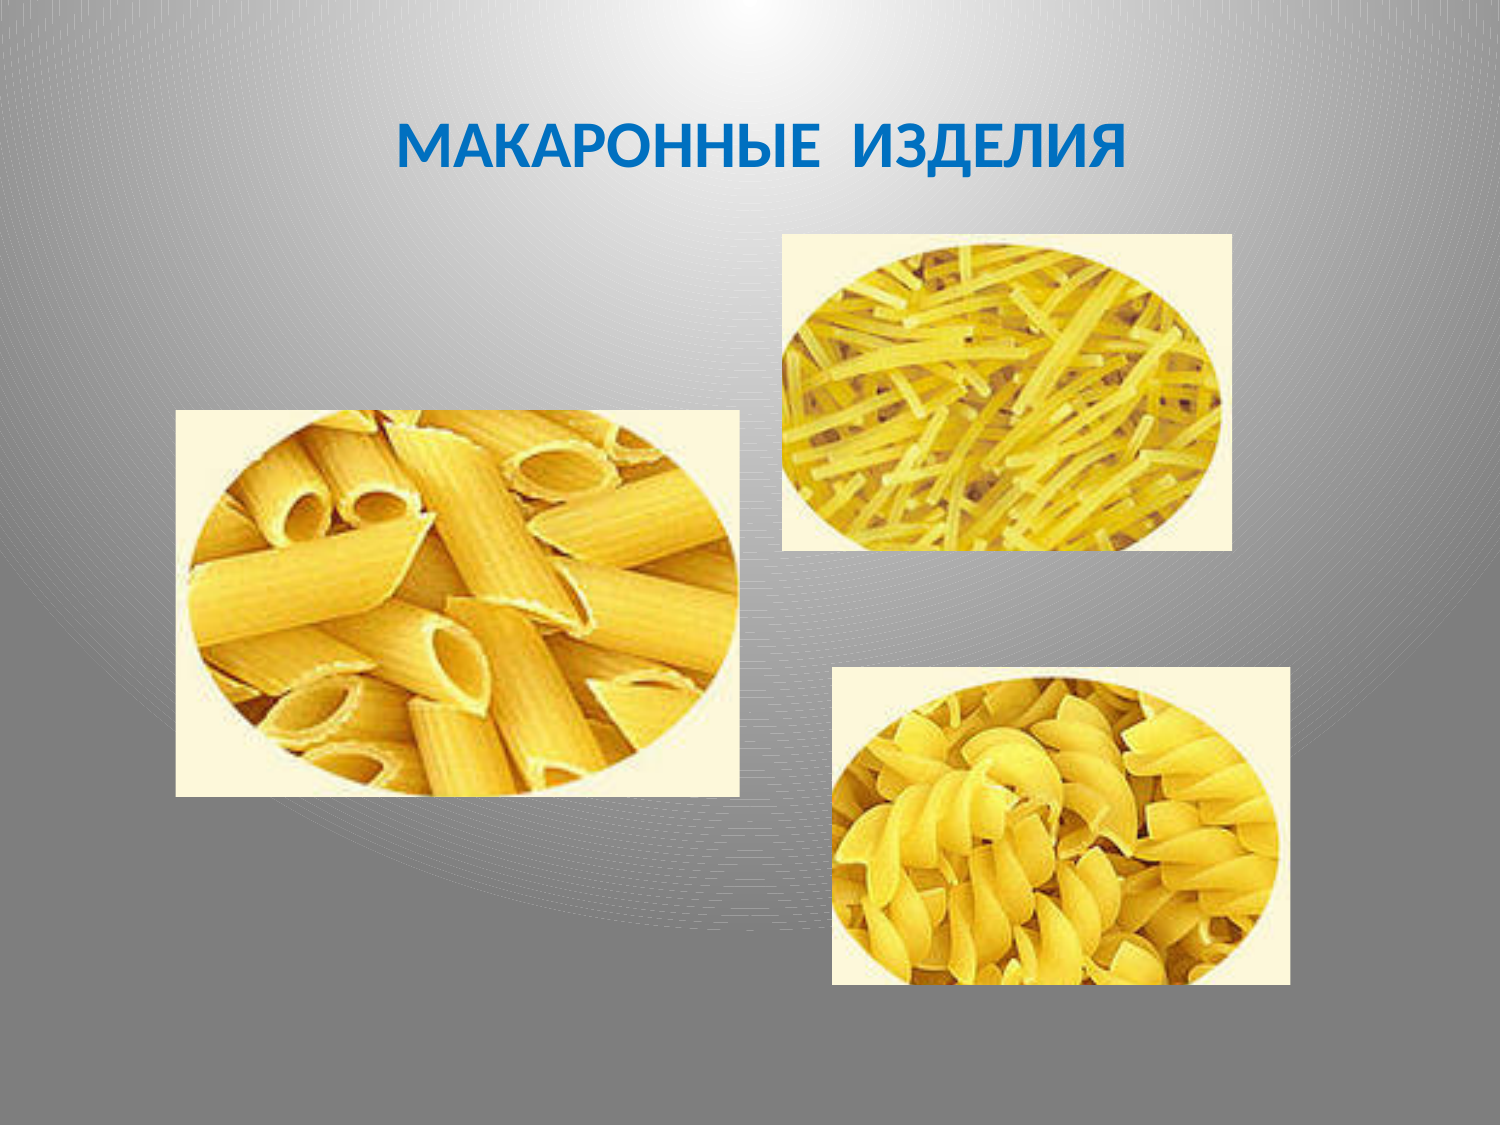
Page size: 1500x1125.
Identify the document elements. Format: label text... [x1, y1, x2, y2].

picture [781, 234, 1233, 551]
picture [175, 409, 740, 797]
picture [831, 667, 1291, 985]
text_box МАКАРОННЫЕ ИЗДЕЛИЯ [316, 93, 1207, 189]
